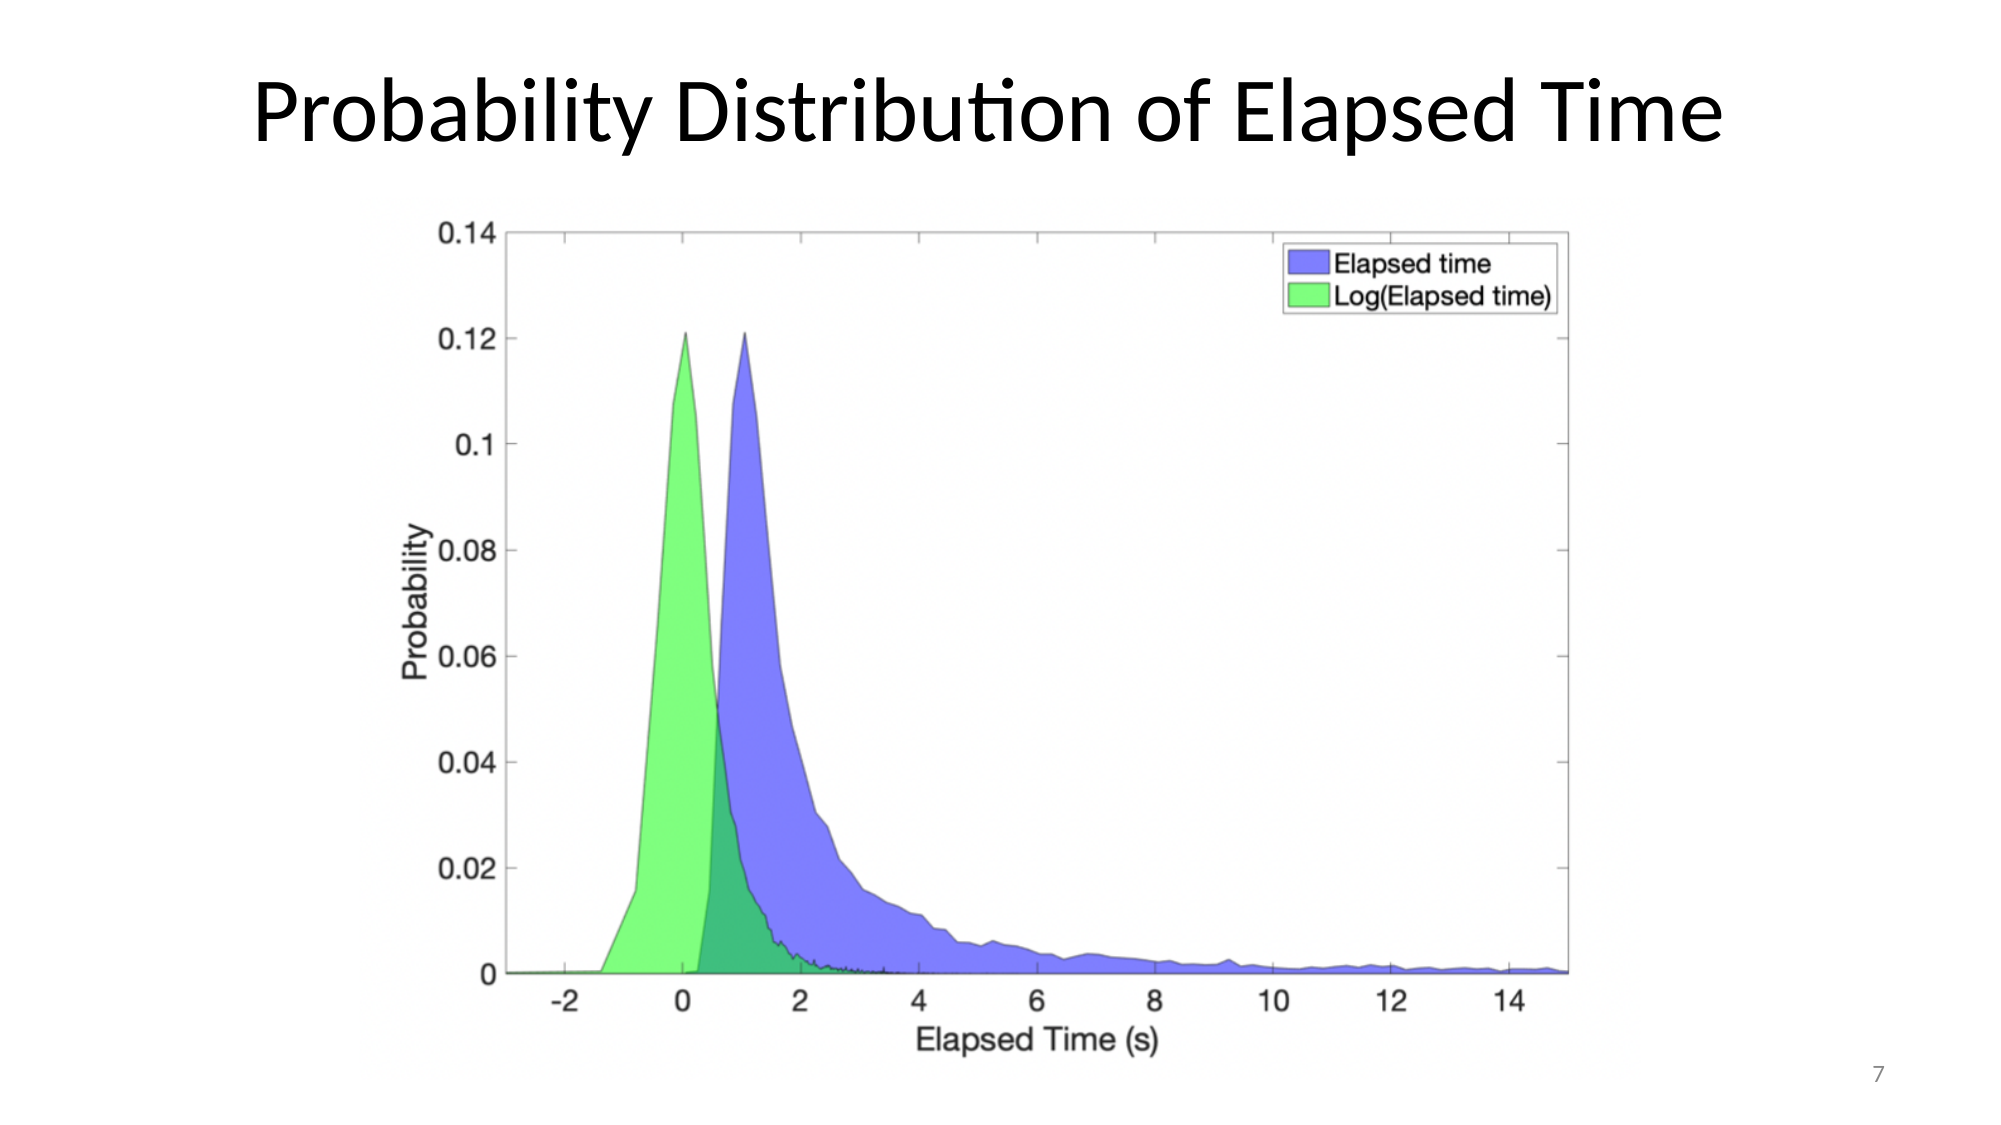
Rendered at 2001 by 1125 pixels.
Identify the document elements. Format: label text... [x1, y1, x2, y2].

picture [359, 197, 1641, 1081]
title Probability Distribution of Elapsed Time [99, 11, 1900, 199]
slide_number 7 [1433, 1042, 1900, 1103]
